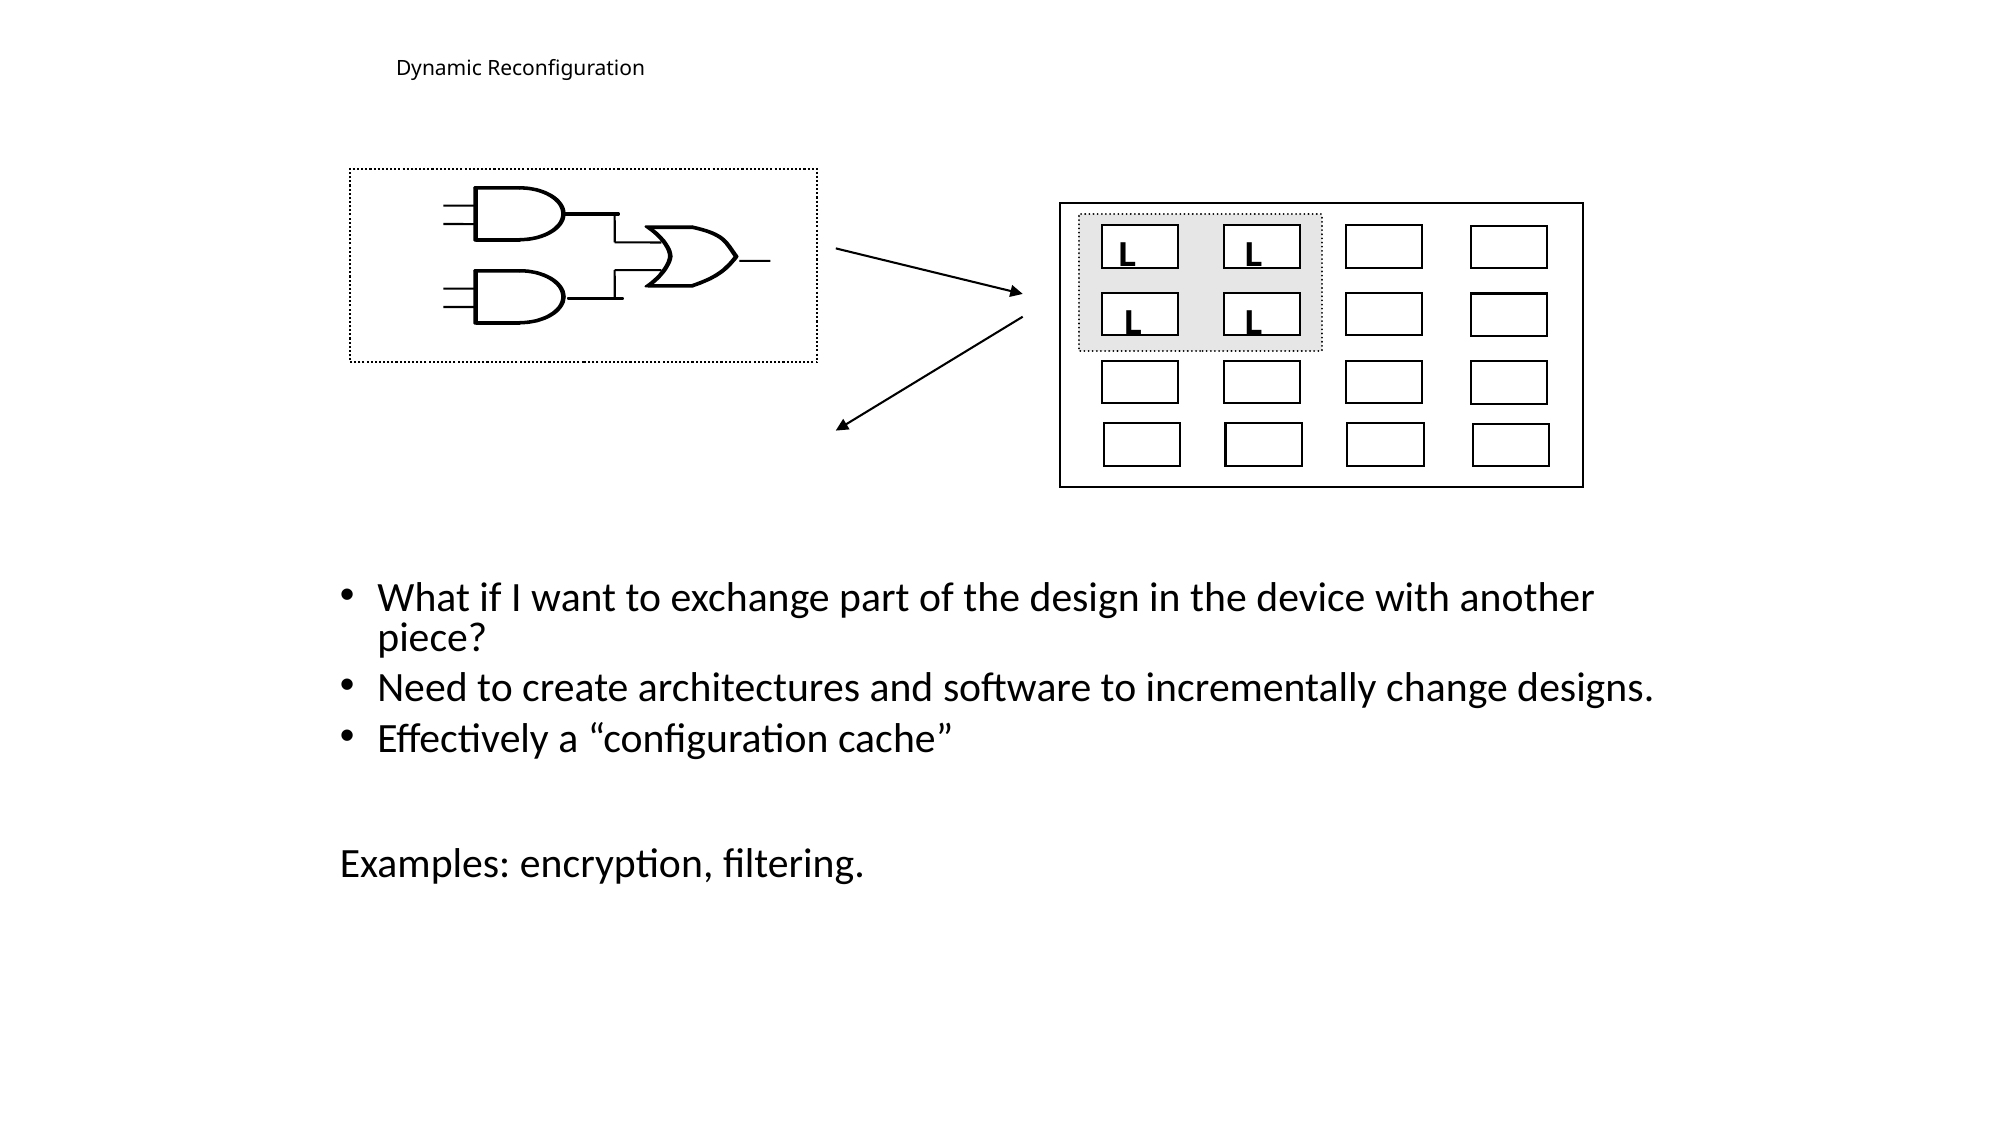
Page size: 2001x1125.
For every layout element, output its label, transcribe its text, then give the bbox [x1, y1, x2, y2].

list What if I want to exchange part of the design in the device with another piece? Need to create architectures and software to incrementally change designs. Effectively a “configuration cache” Examples: encryption, filtering. [249, 571, 1700, 966]
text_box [349, 168, 1584, 488]
title Dynamic Reconfiguration [381, 50, 1472, 88]
